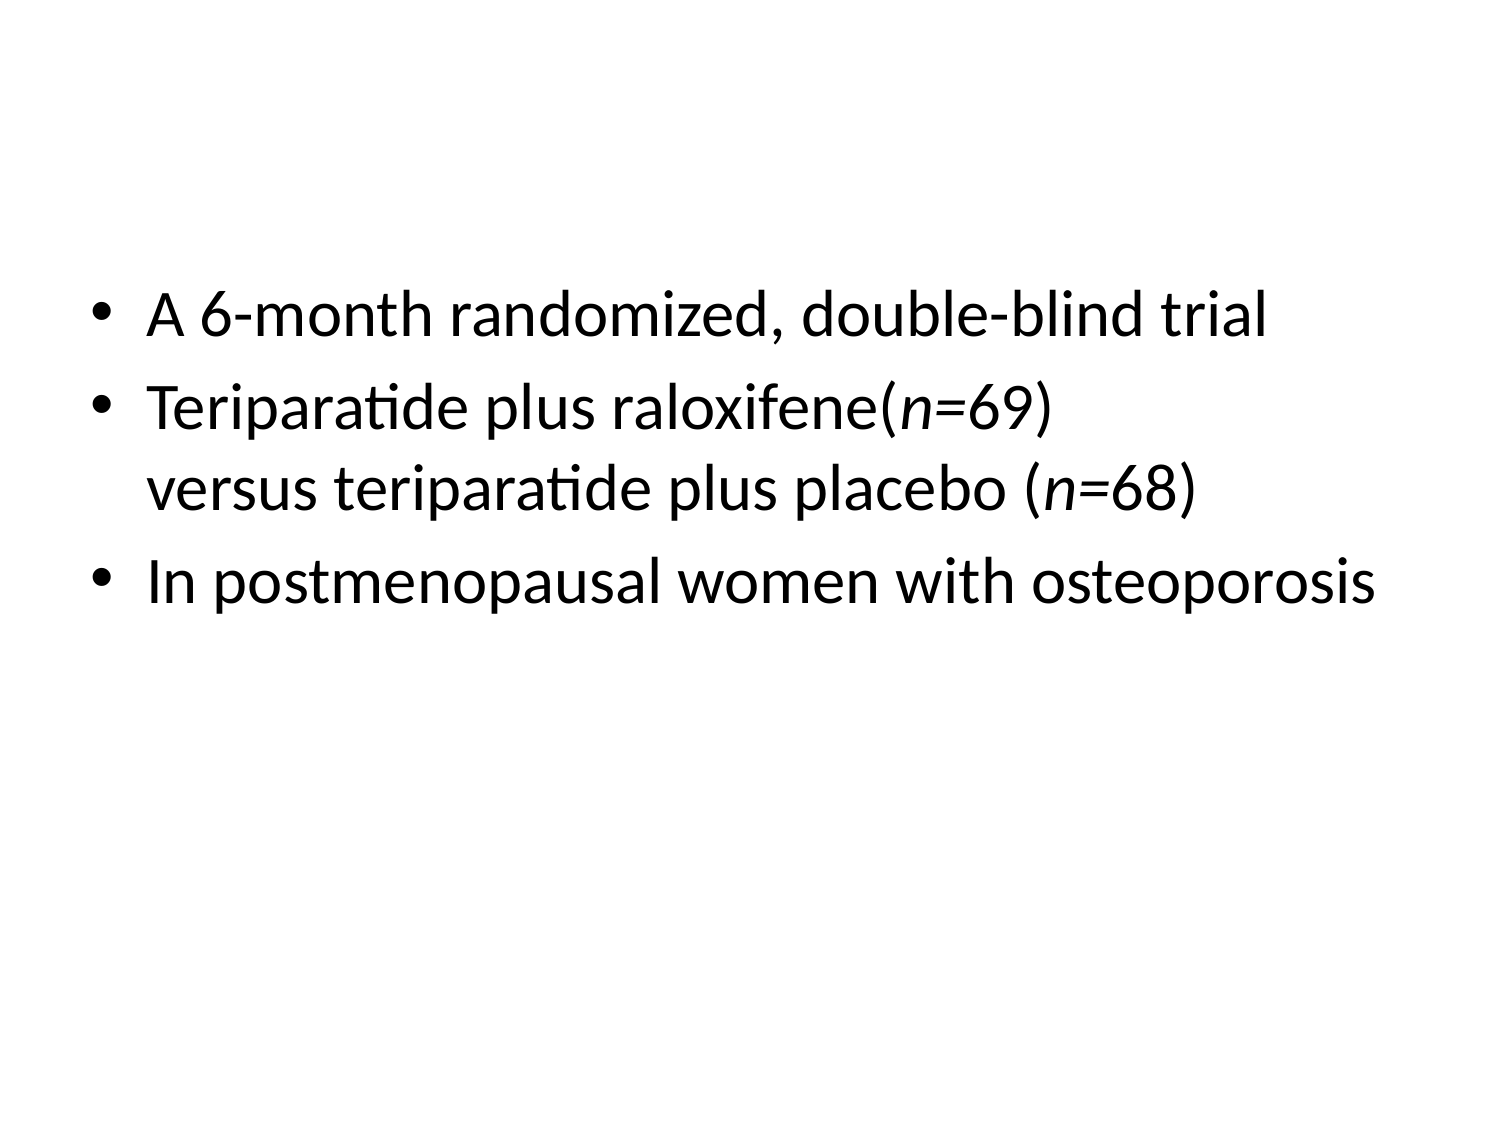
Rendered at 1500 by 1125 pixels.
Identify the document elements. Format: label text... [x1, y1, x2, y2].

list A 6-month randomized, double-blind trial Teriparatide plus raloxifene(n=69) versus teriparatide plus placebo (n=68) In postmenopausal women with osteoporosis [75, 262, 1425, 1005]
